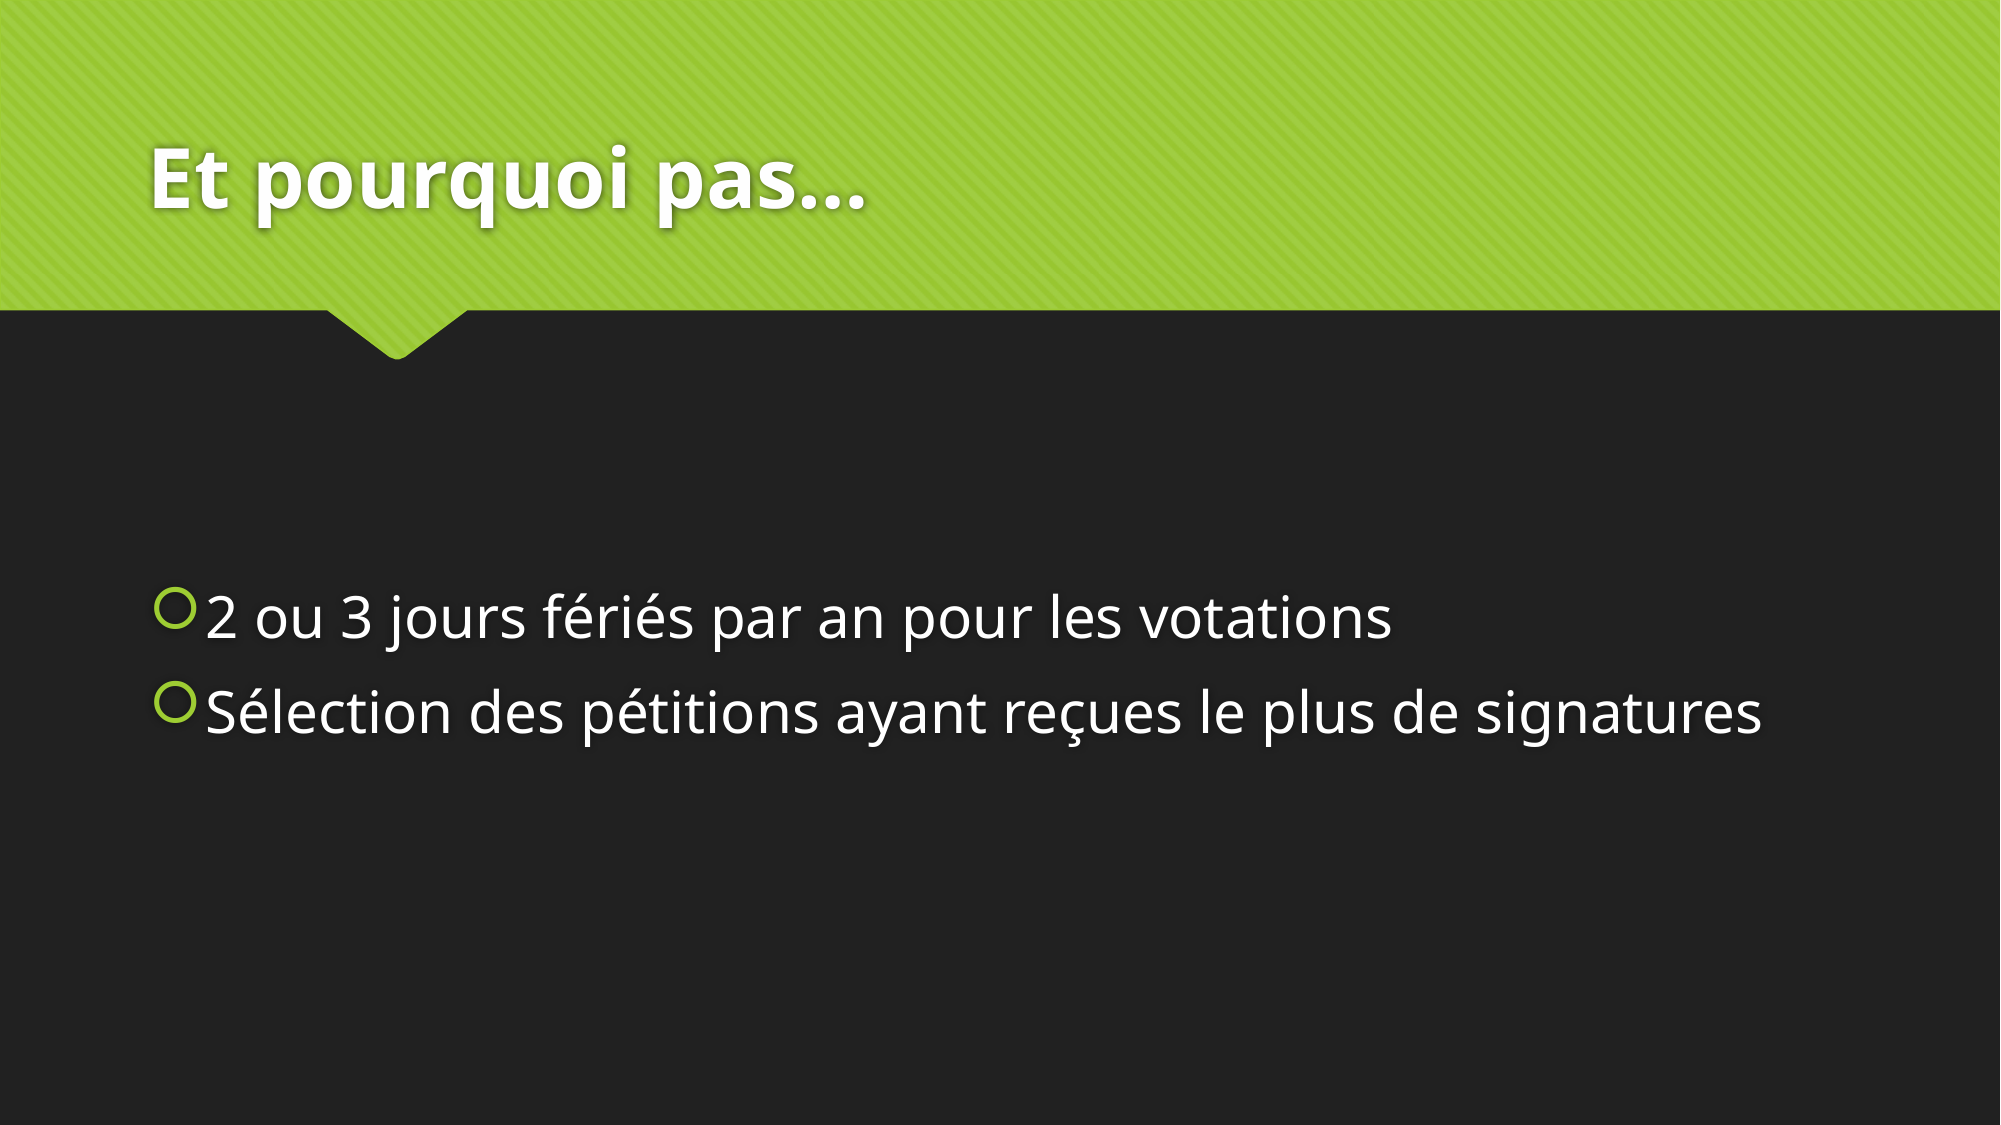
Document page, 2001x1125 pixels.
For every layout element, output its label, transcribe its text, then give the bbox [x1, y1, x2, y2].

title Et pourquoi pas… [132, 73, 1868, 233]
list 2 ou 3 jours fériés par an pour les votations Sélection des pétitions ayant reçues le plus de signatures [134, 364, 1866, 962]
